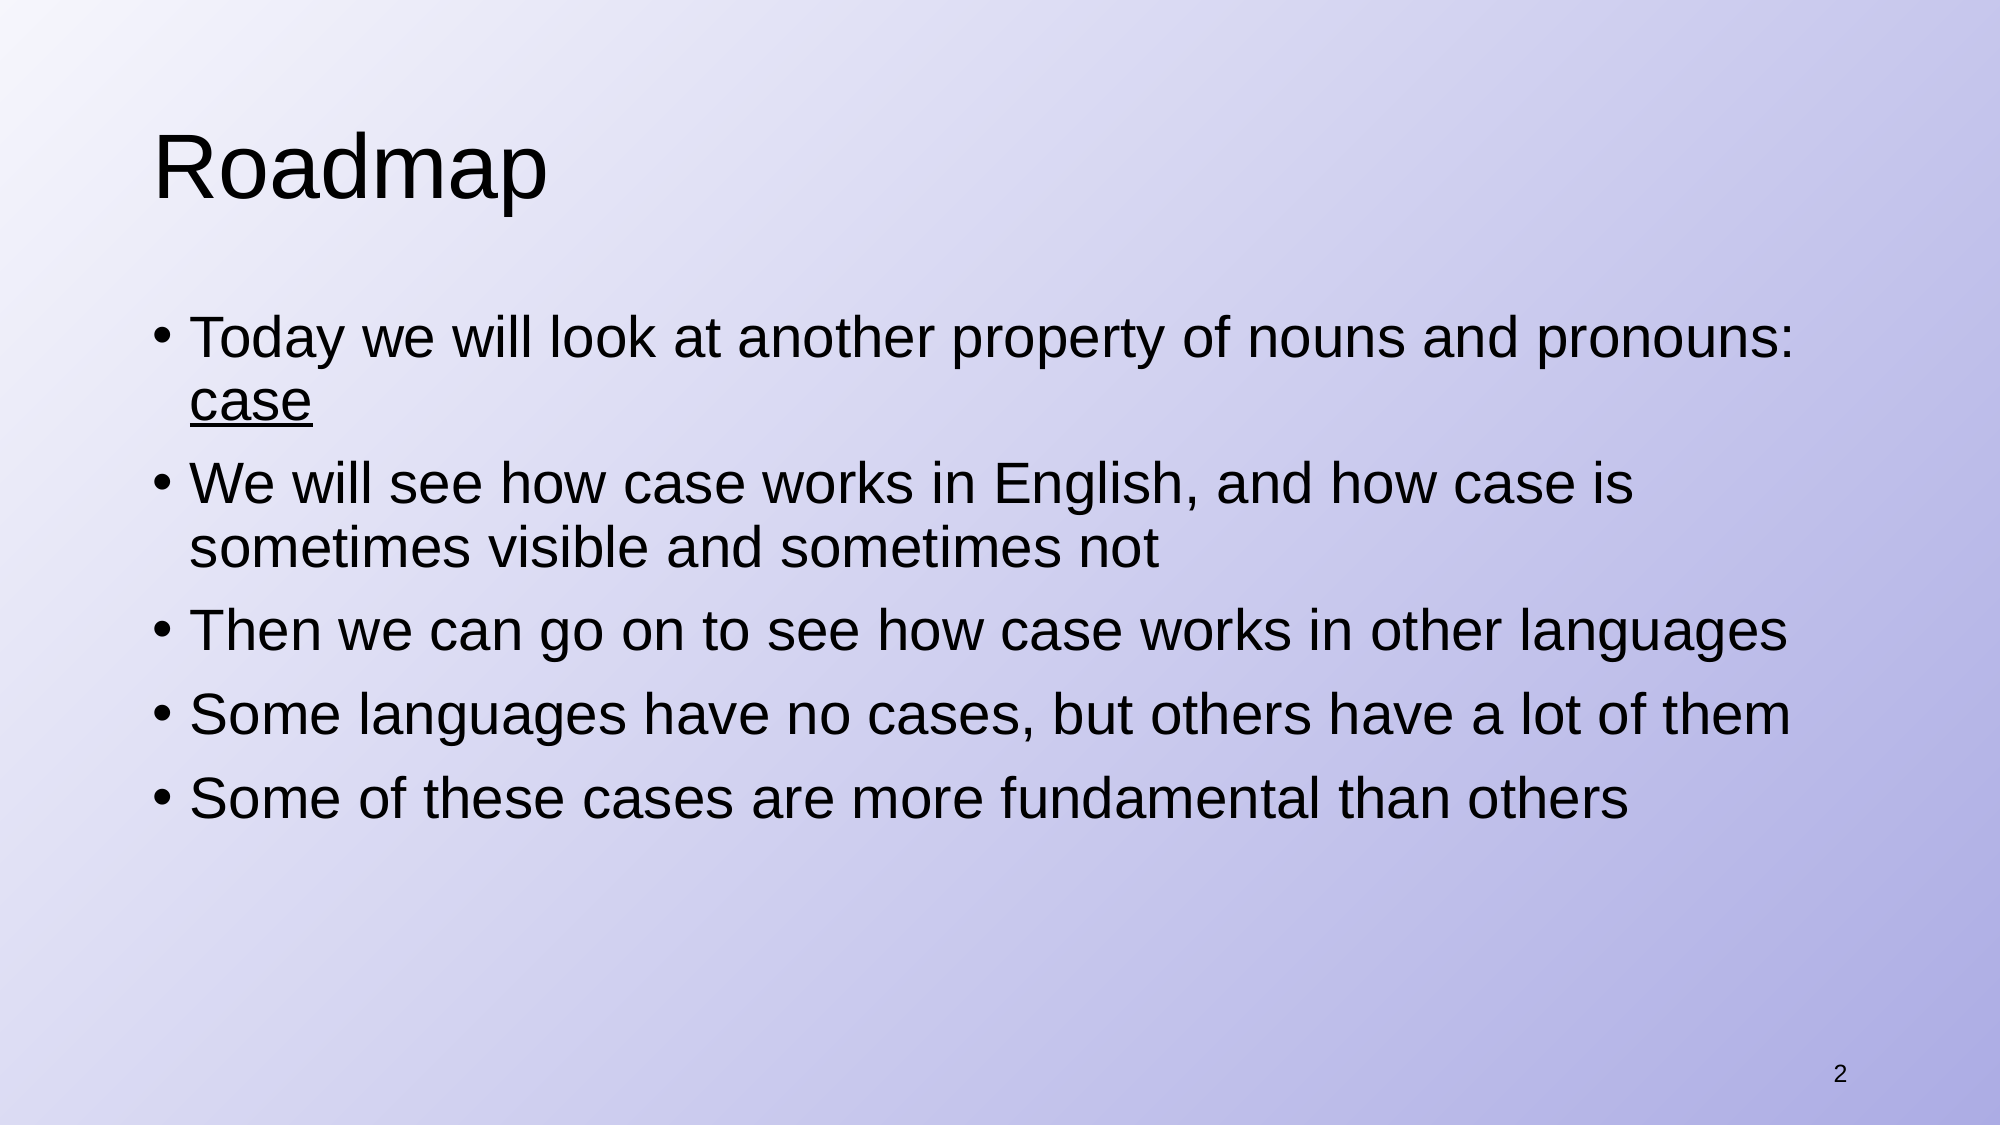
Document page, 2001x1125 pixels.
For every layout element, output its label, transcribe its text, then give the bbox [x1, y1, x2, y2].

slide_number 2 [1412, 1042, 1863, 1103]
title Roadmap [137, 59, 1863, 278]
list Today we will look at another property of nouns and pronouns: case We will see how case works in English, and how case is sometimes visible and sometimes not Then we can go on to see how case works in other languages Some languages have no cases, but others have a lot of them Some of these cases are more fundamental than others [137, 299, 1863, 1014]
